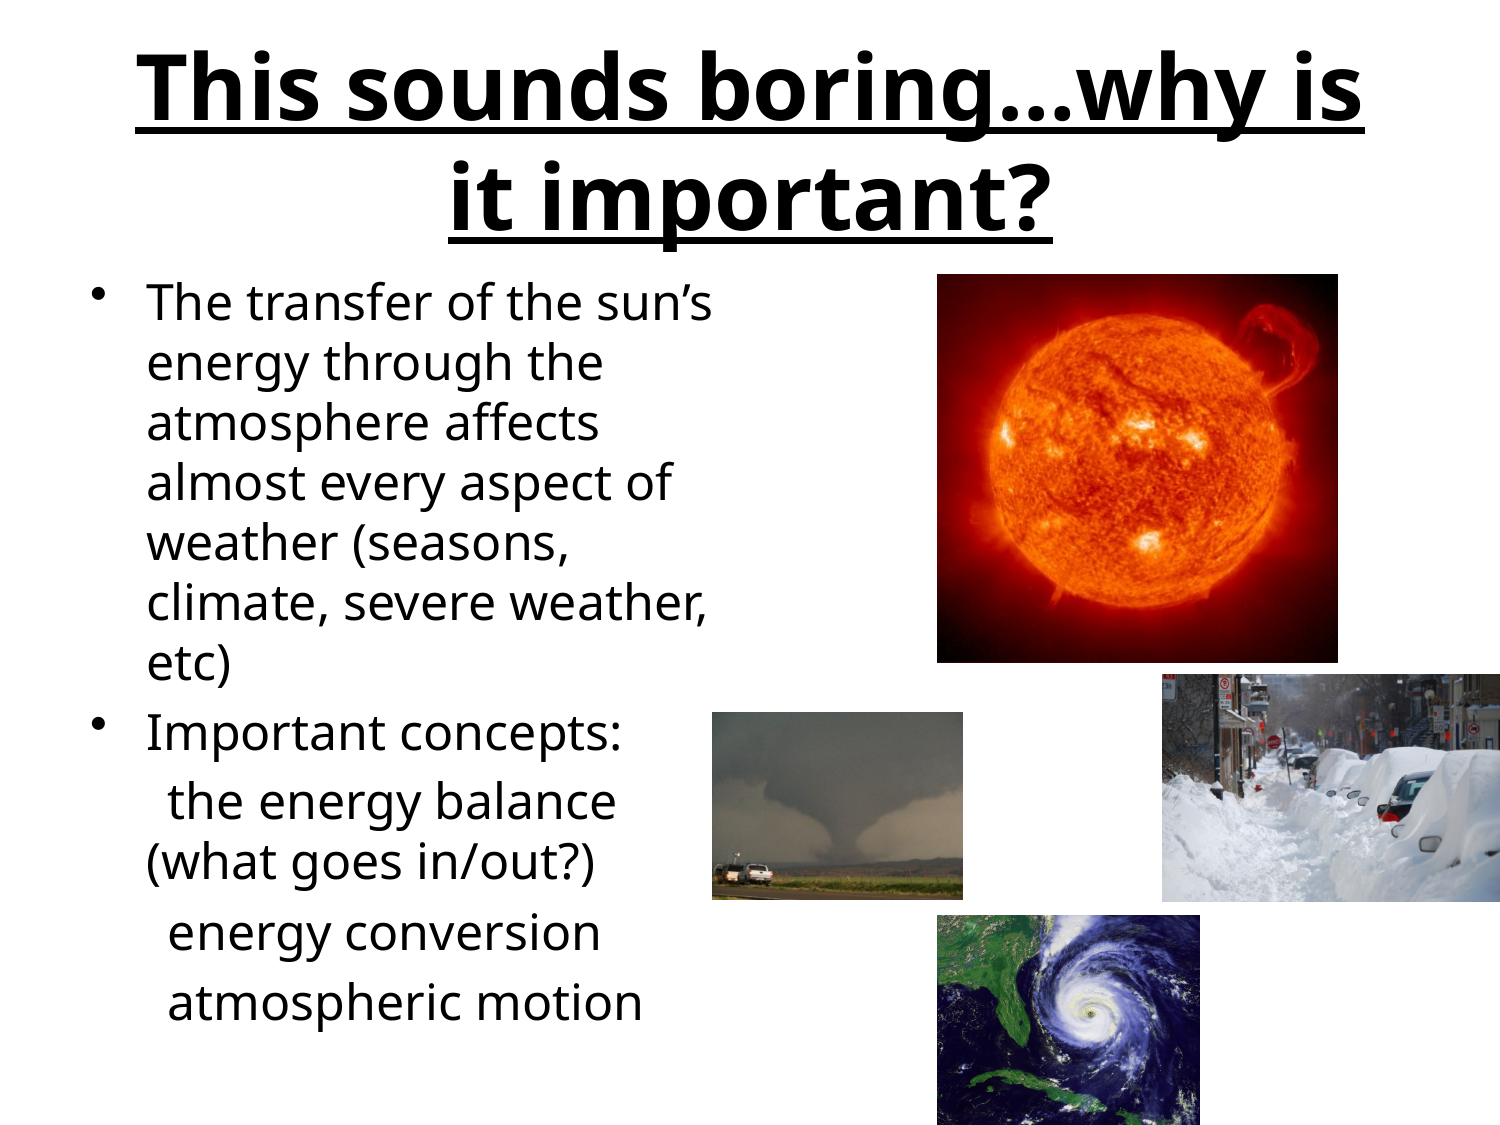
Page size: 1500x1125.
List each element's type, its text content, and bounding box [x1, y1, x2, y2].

picture [712, 712, 963, 901]
picture [937, 914, 1201, 1125]
picture [937, 274, 1339, 663]
picture [1162, 674, 1500, 902]
list The transfer of the sun’s energy through the atmosphere affects almost every aspect of weather (seasons, climate, severe weather, etc) Important concepts: the energy balance (what goes in/out?) energy conversion atmospheric motion [74, 262, 738, 1125]
title This sounds boring…why is it important? [74, 44, 1426, 233]
